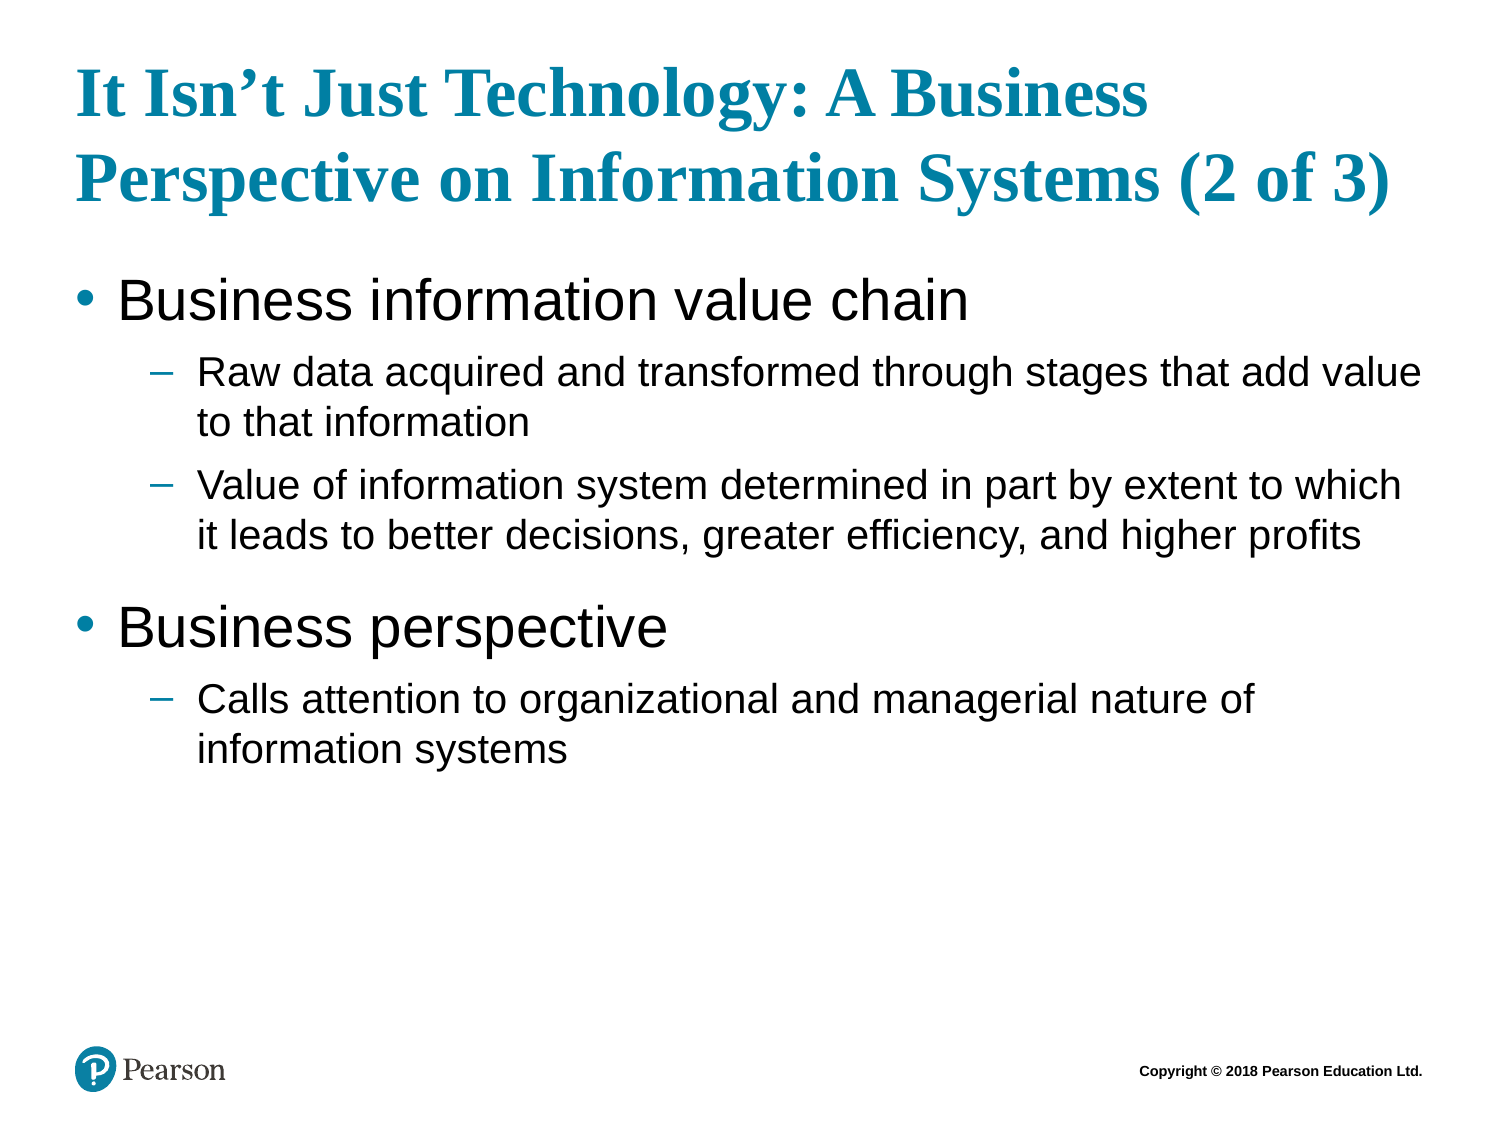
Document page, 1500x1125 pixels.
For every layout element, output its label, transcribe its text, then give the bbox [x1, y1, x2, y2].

title It Isn’t Just Technology: A Business Perspective on Information Systems (2 of 3) [75, 35, 1425, 216]
list Business information value chain Raw data acquired and transformed through stages that add value to that information Value of information system determined in part by extent to which it leads to better decisions, greater efficiency, and higher profits Business perspective Calls attention to organizational and managerial nature of information systems [75, 262, 1425, 1005]
